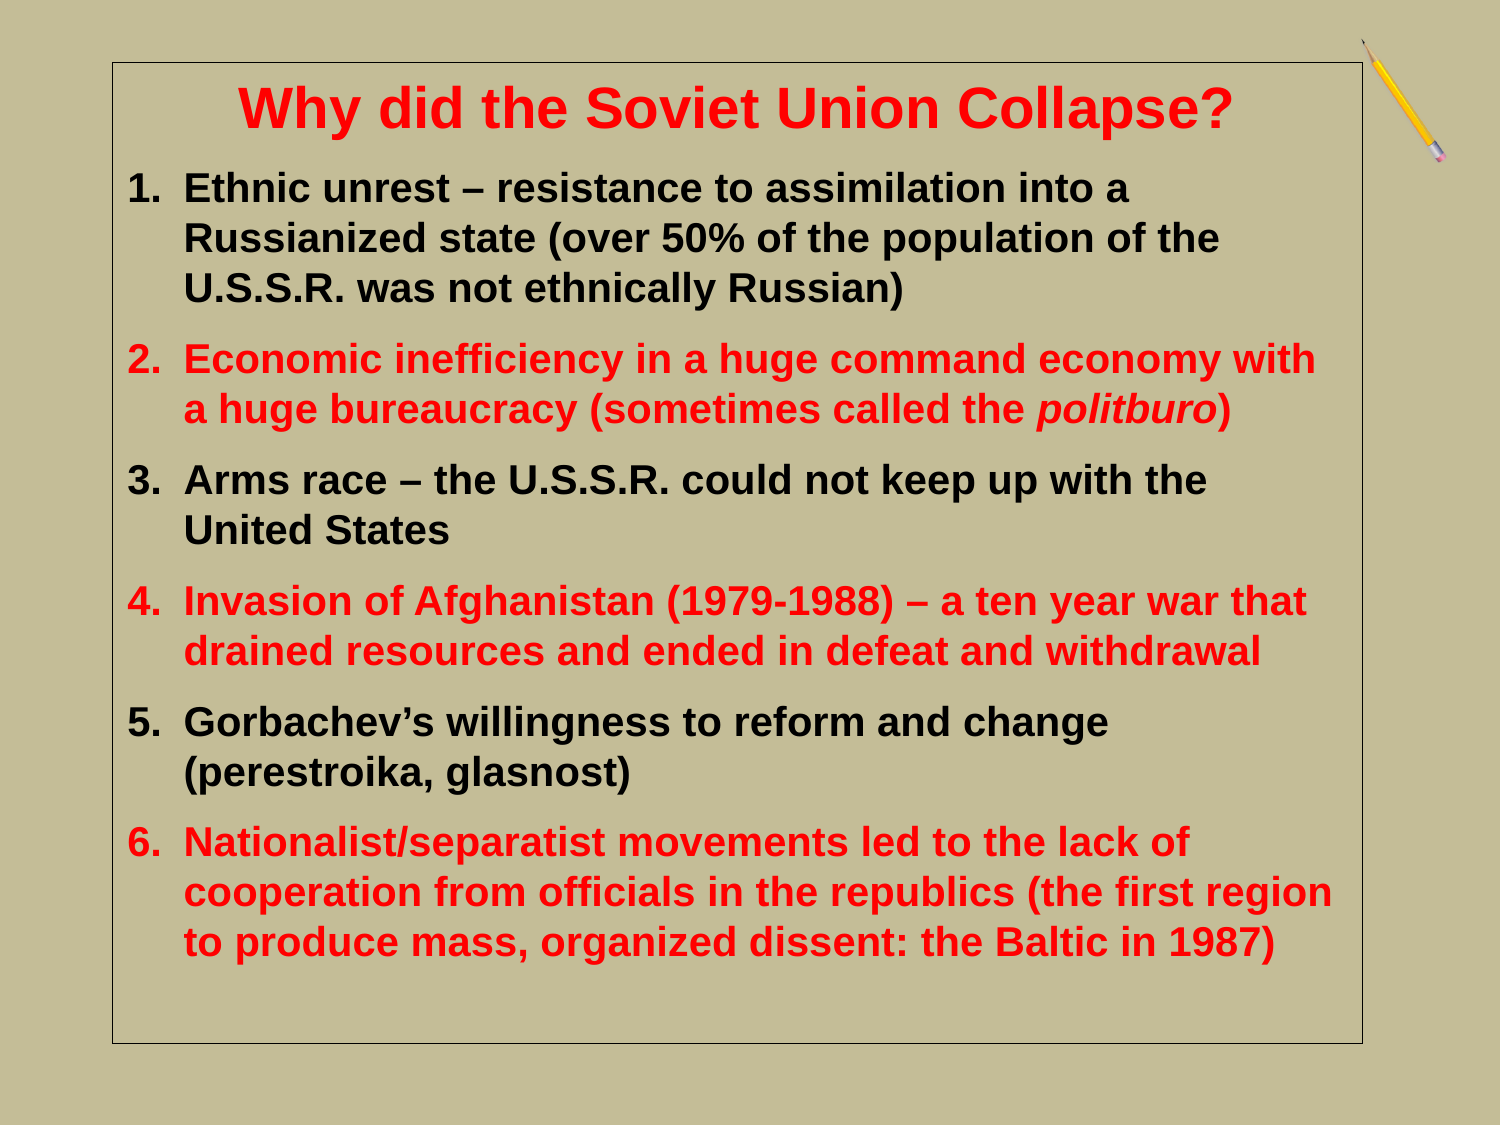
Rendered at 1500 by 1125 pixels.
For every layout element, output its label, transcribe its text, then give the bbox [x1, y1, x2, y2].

text_box Why did the Soviet Union Collapse? Ethnic unrest – resistance to assimilation into a Russianized state (over 50% of the population of the U.S.S.R. was not ethnically Russian) Economic inefficiency in a huge command economy with a huge bureaucracy (sometimes called the politburo) Arms race – the U.S.S.R. could not keep up with the United States Invasion of Afghanistan (1979-1988) – a ten year war that drained resources and ended in defeat and withdrawal Gorbachev’s willingness to reform and change (perestroika, glasnost) Nationalist/separatist movements led to the lack of cooperation from officials in the republics (the first region to produce mass, organized dissent: the Baltic in 1987) [112, 62, 1363, 1044]
picture [1337, 37, 1463, 163]
